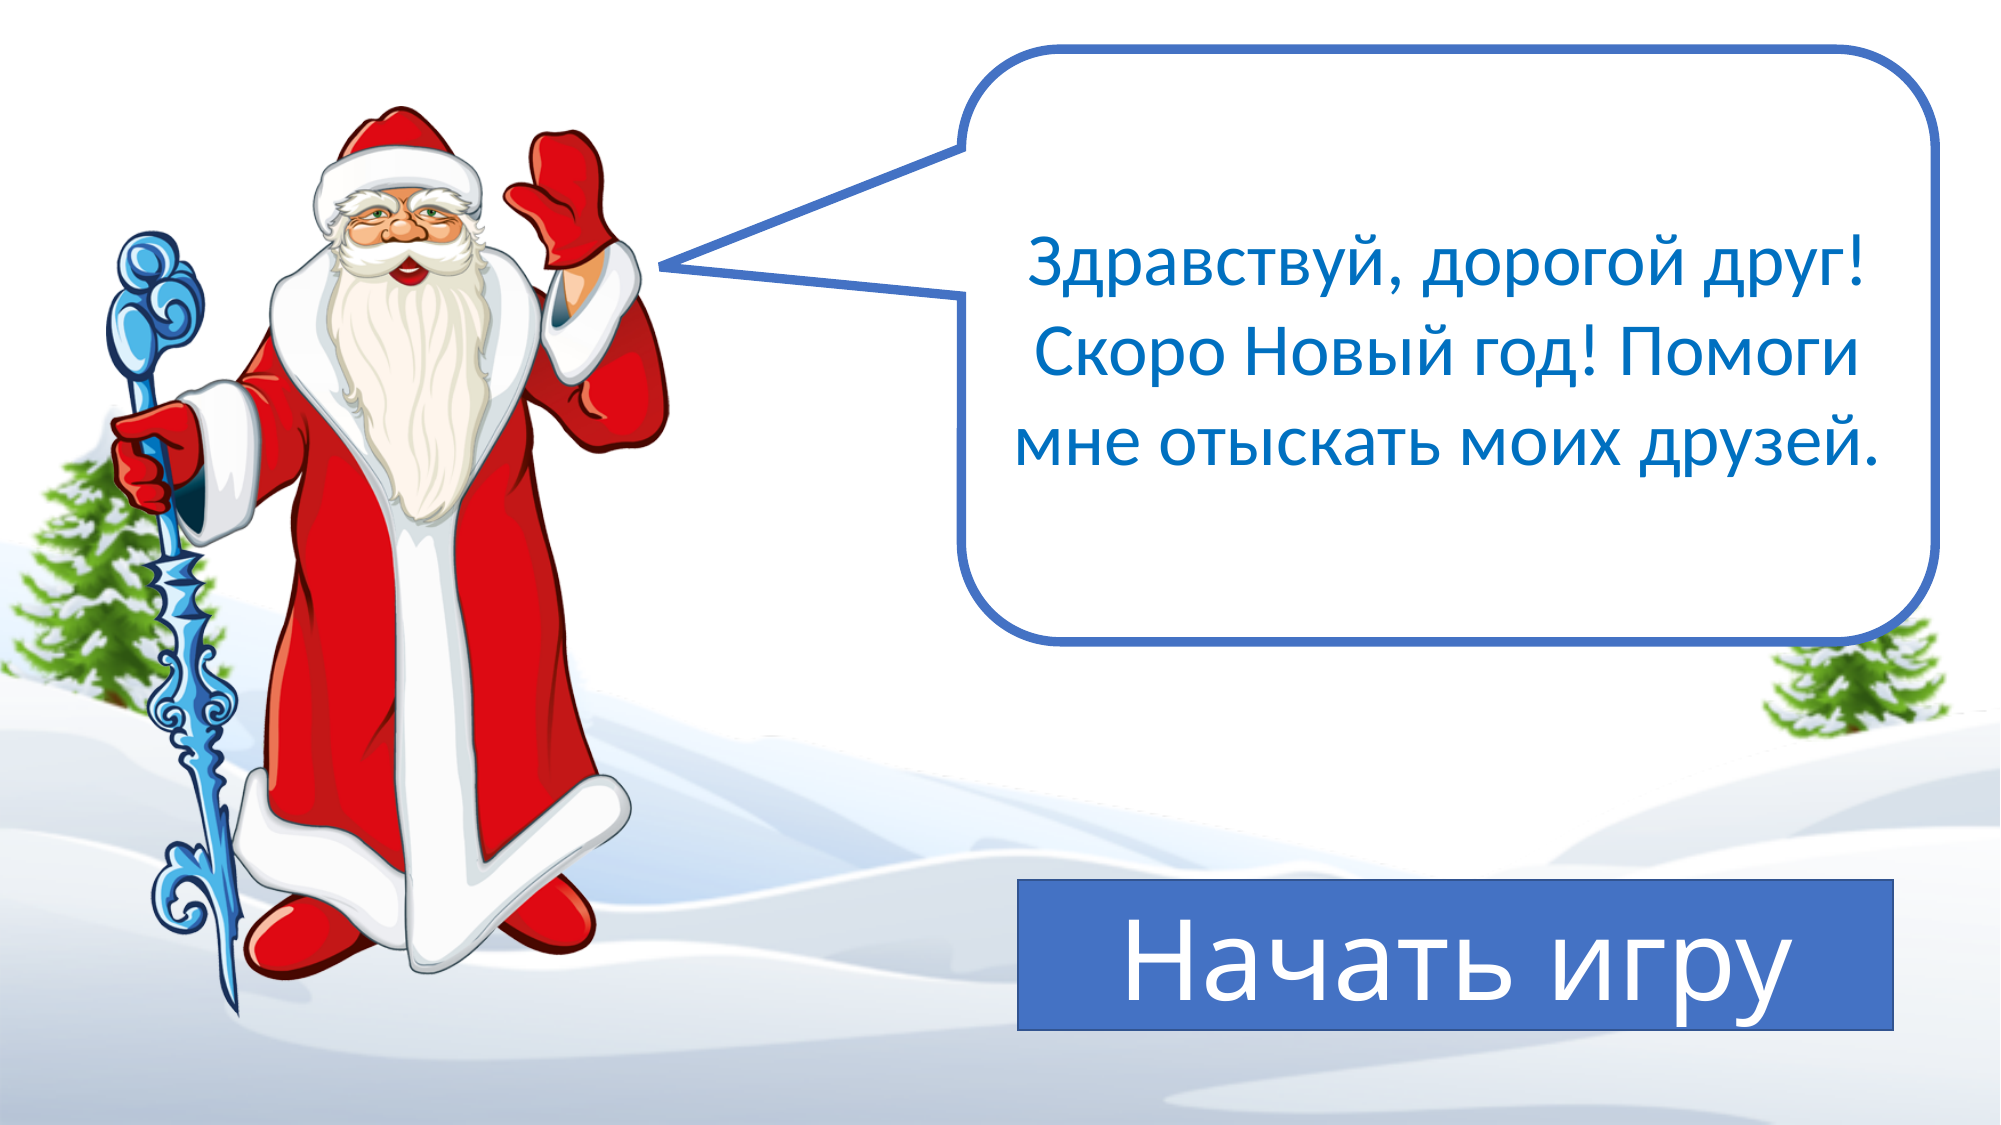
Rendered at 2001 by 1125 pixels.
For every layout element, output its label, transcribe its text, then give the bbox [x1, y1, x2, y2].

text_box Здравствуй, дорогой друг! Скоро Новый год! Помоги мне отыскать моих друзей. [694, 48, 1937, 331]
picture [0, 106, 2000, 1125]
